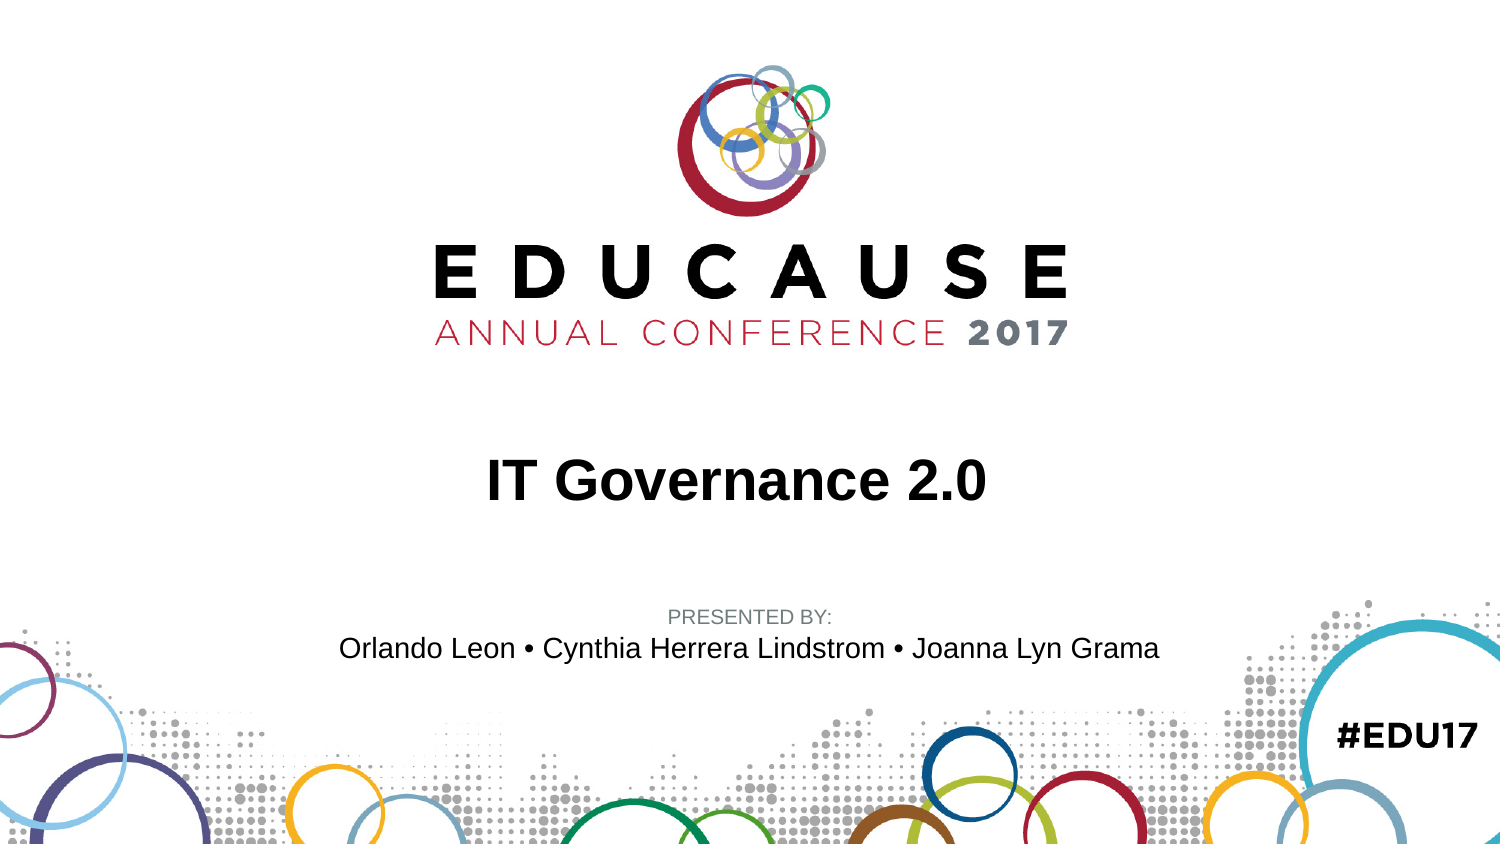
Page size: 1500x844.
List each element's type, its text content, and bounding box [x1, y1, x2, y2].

picture [0, 0, 1500, 844]
text_box IT Governance 2.0 [37, 434, 1438, 520]
text_box PRESENTED BY: Orlando Leon • Cynthia Herrera Lindstrom • Joanna Lyn Grama [12, 596, 1488, 707]
